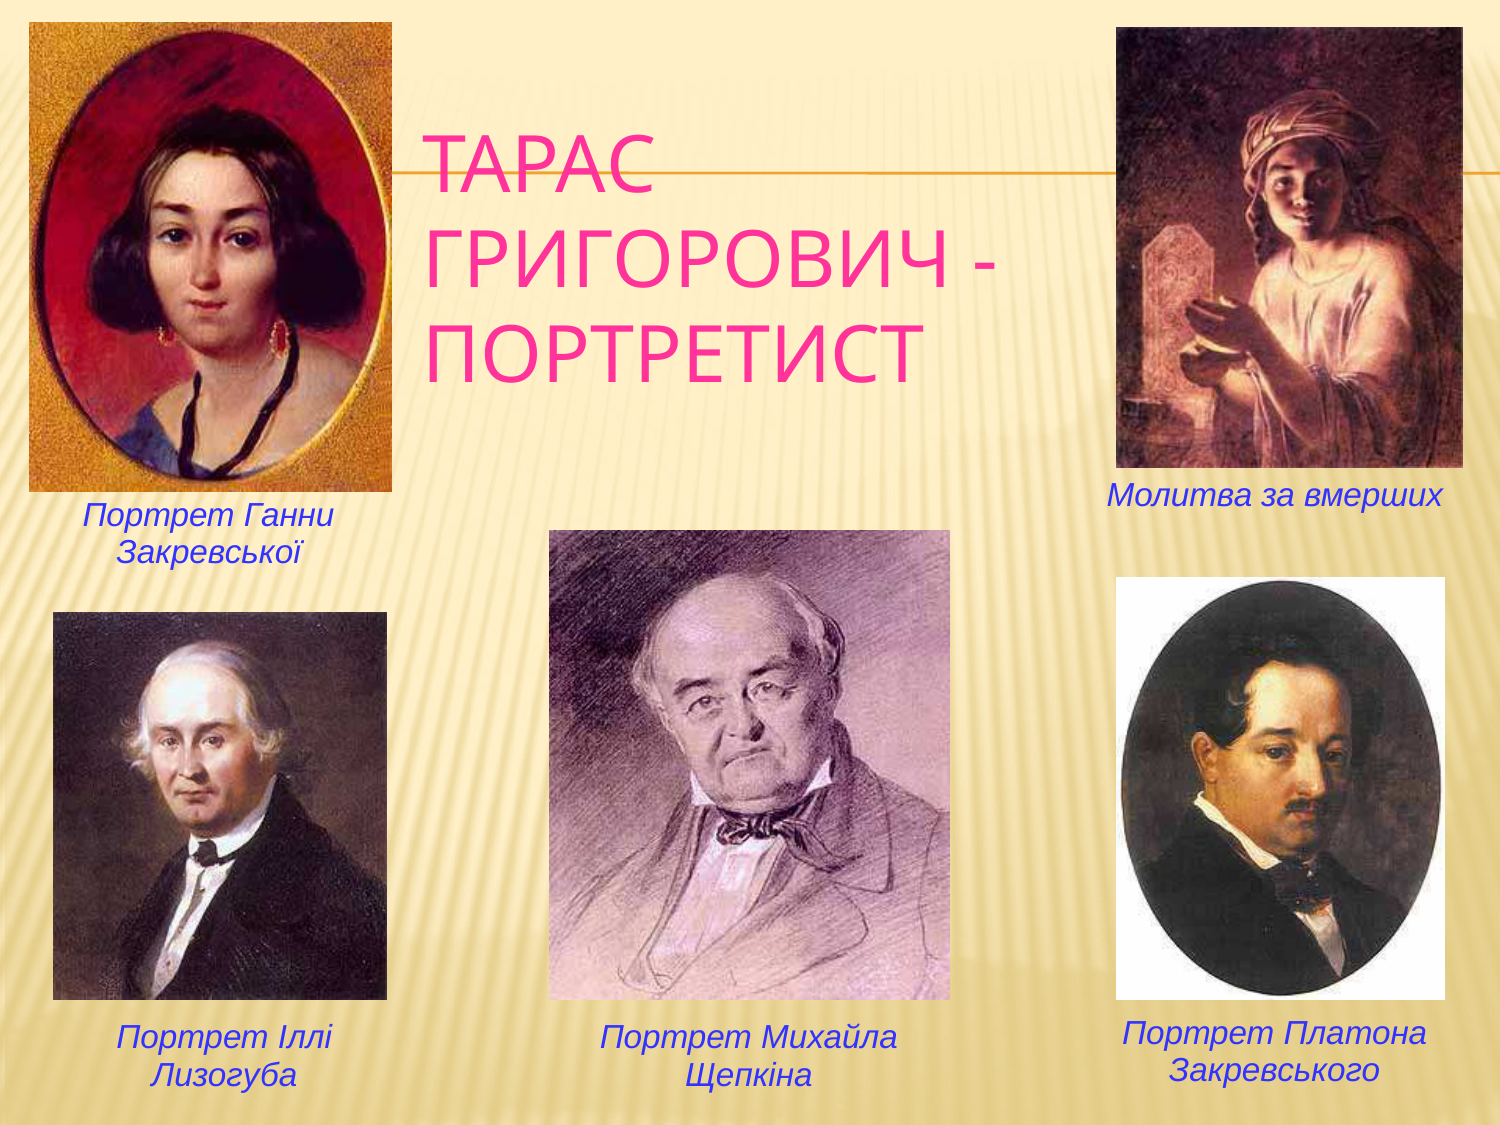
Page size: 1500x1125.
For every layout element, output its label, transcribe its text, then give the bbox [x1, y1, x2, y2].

table_header Портрет Іллі Лизогуба [41, 1011, 408, 1118]
picture [1115, 27, 1464, 469]
picture [548, 530, 950, 1000]
table_header Портрет Платона Закревського [1049, 1007, 1500, 1118]
table_header Портрет Михайла Щепкіна [571, 1018, 927, 1106]
title Тарас Григорович - портретист [407, 31, 1095, 480]
table_header Молитва за вмерших [1081, 469, 1470, 568]
table_header Портрет Ганни Закревської [53, 510, 364, 610]
picture [52, 612, 388, 1000]
picture [1115, 577, 1446, 1000]
picture [29, 22, 393, 492]
